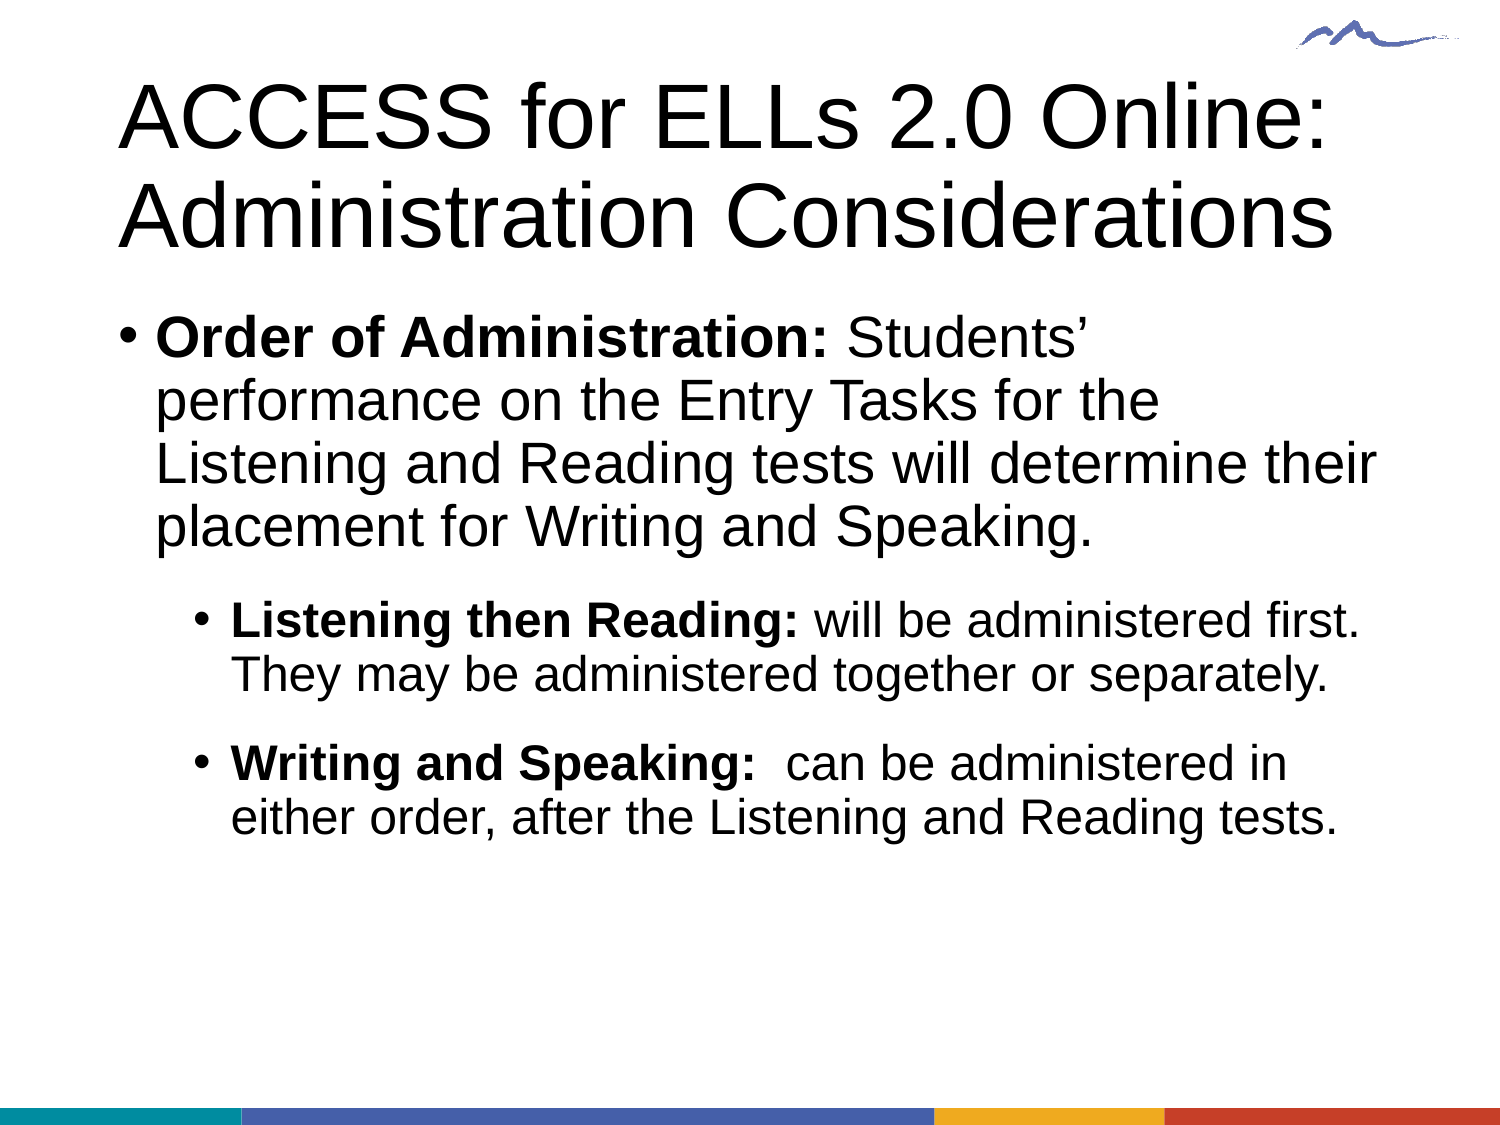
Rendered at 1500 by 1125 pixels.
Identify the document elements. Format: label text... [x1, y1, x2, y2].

picture [1296, 20, 1459, 49]
title ACCESS for ELLs 2.0 Online: Administration Considerations [103, 59, 1397, 278]
list Order of Administration: Students’ performance on the Entry Tasks for the Listening and Reading tests will determine their placement for Writing and Speaking. Listening then Reading: will be administered first. They may be administered together or separately. Writing and Speaking: can be administered in either order, after the Listening and Reading tests. [103, 299, 1397, 1014]
